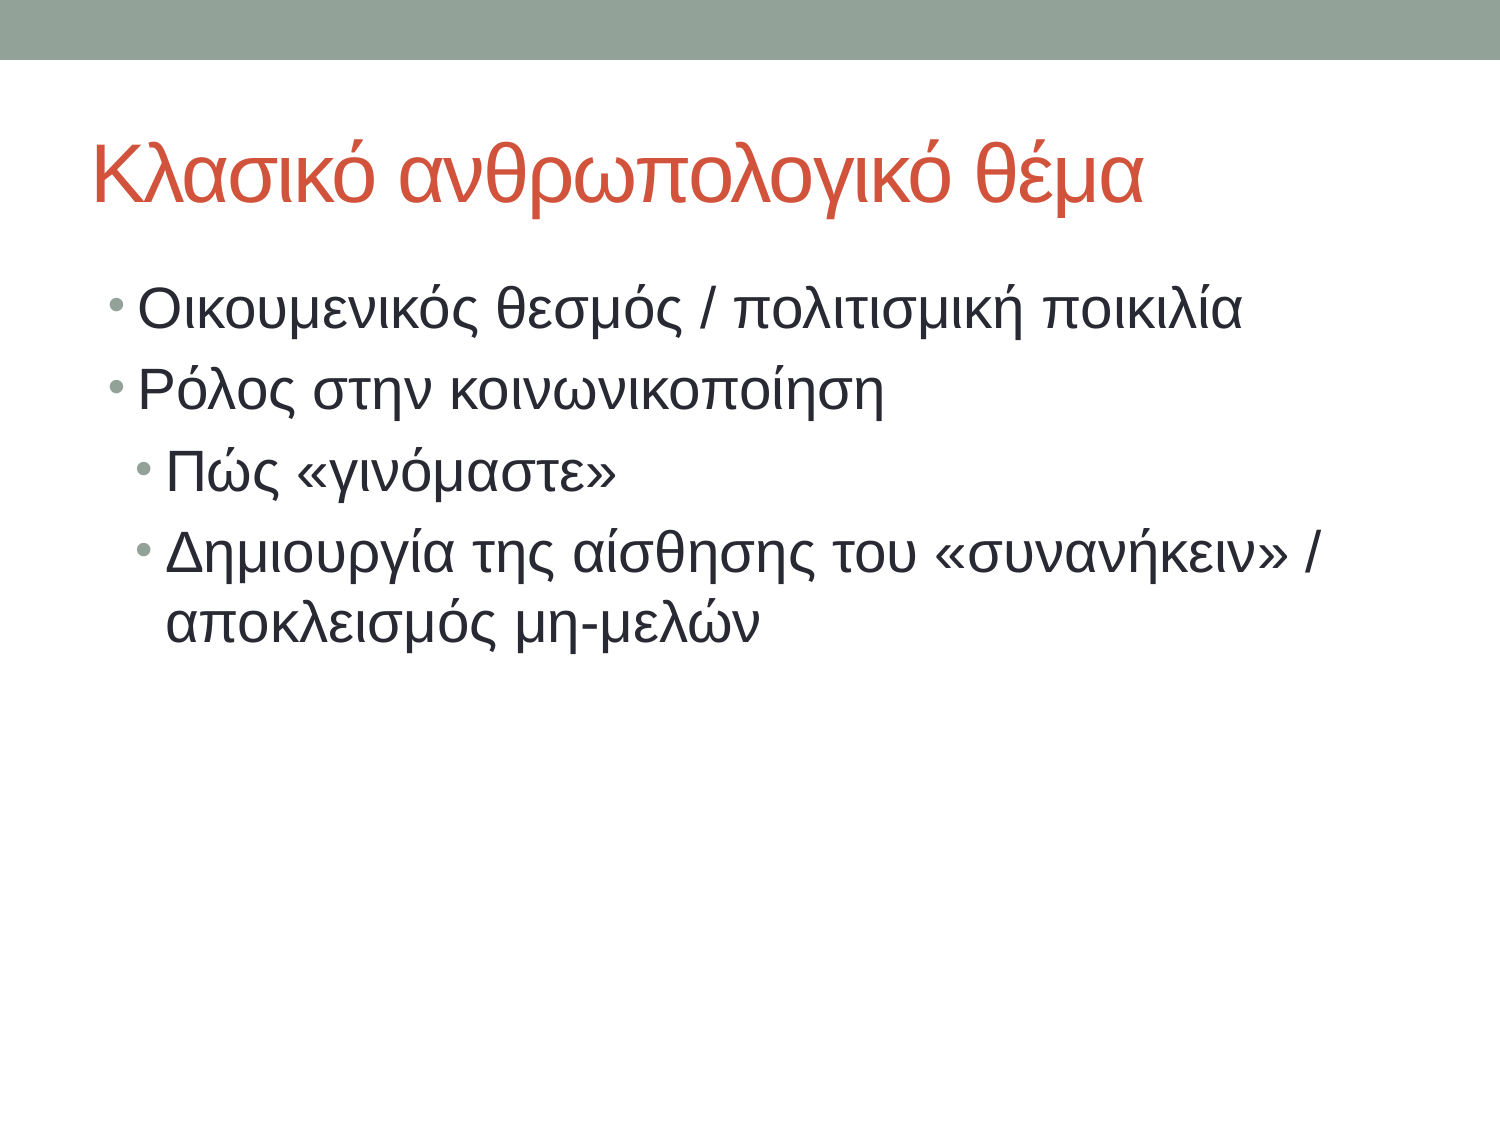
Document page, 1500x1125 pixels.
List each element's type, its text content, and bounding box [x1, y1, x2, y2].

list Οικουμενικός θεσμός / πολιτισμική ποικιλία Ρόλος στην κοινωνικοποίηση Πώς «γινόμαστε» Δημιουργία της αίσθησης του «συνανήκειν» / αποκλεισμός μη-μελών [75, 262, 1425, 1063]
title Κλασικό ανθρωπολογικό θέμα [75, 87, 1425, 250]
